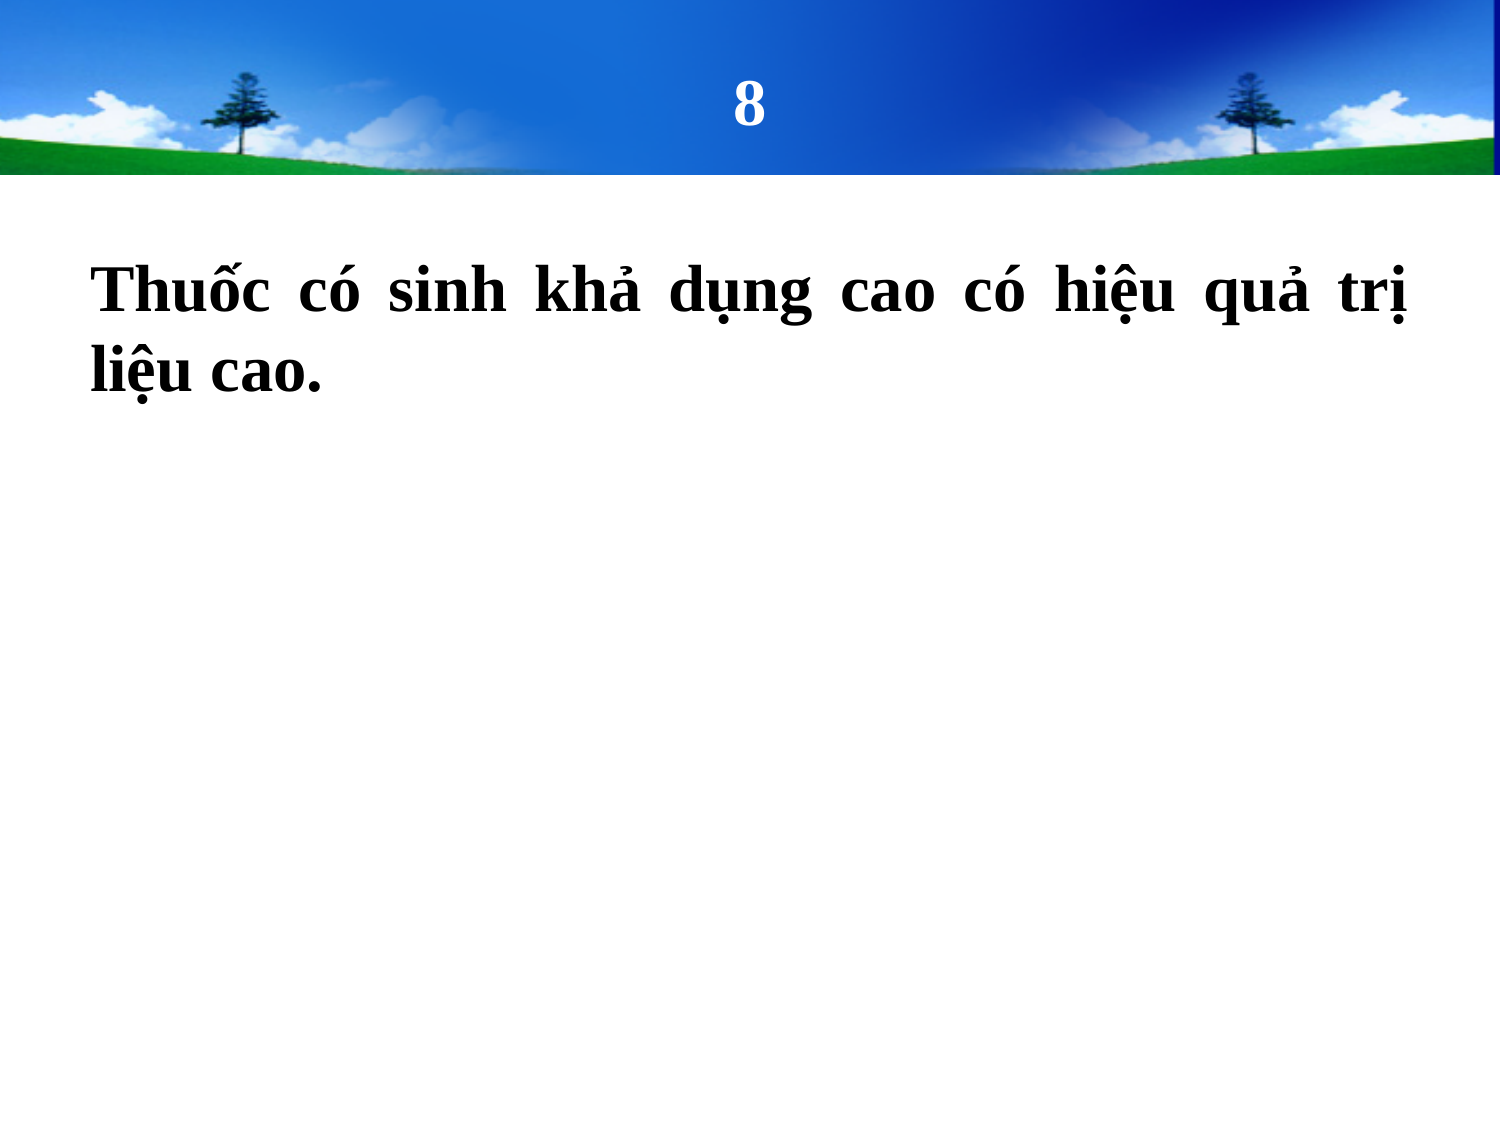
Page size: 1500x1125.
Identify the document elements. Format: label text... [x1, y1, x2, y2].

title 8 [75, 52, 1425, 145]
list Thuốc có sinh khả dụng cao có hiệu quả trị liệu cao. [75, 237, 1425, 1038]
picture [0, 0, 1500, 175]
